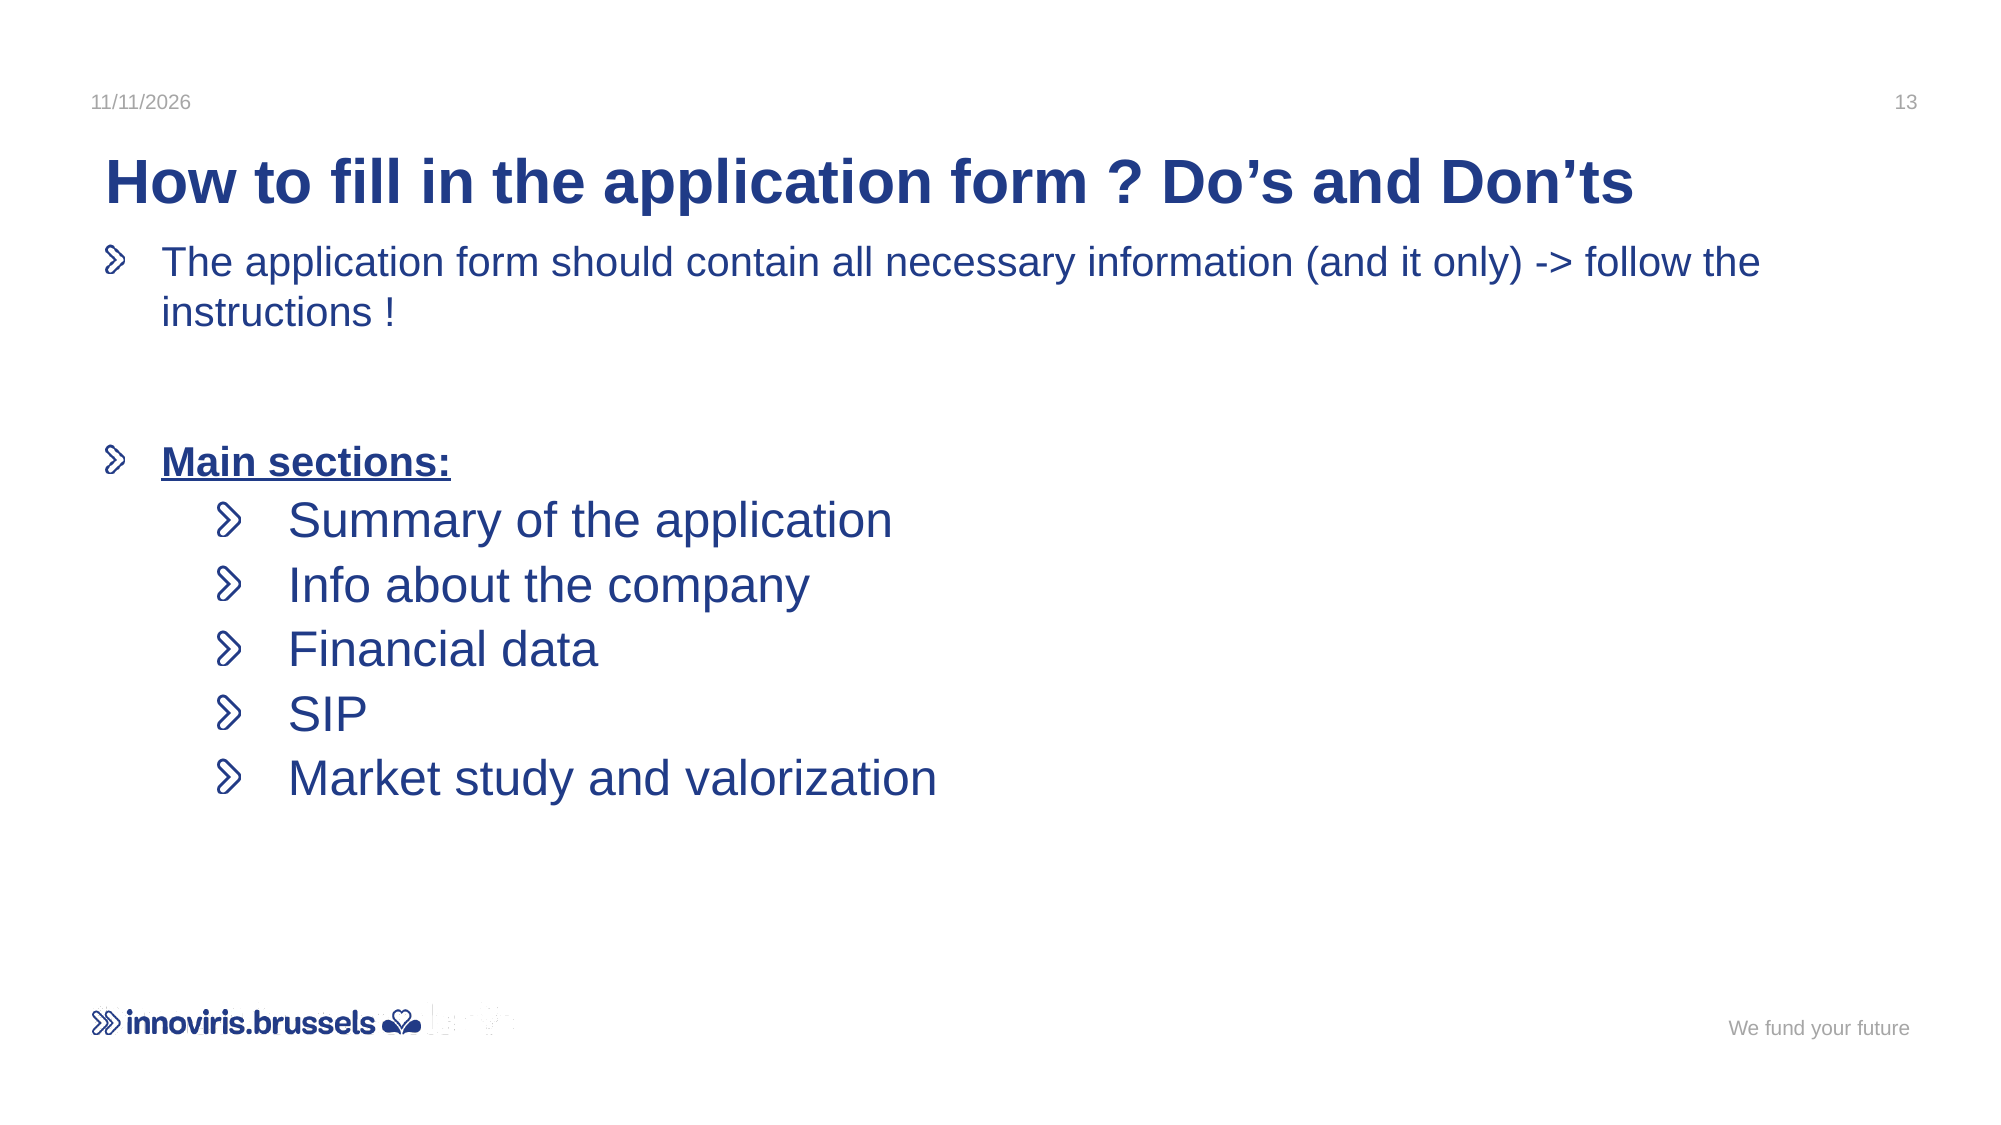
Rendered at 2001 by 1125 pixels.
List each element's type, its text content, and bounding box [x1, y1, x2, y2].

picture [105, 244, 125, 274]
slide_number 13 [1482, 70, 1933, 131]
picture [217, 630, 241, 666]
picture [217, 694, 241, 730]
picture [105, 444, 125, 474]
picture [217, 758, 241, 794]
picture [217, 501, 241, 537]
picture [217, 565, 241, 601]
list How to fill in the application form ? Do’s and Don’ts [90, 133, 1910, 225]
footer We fund your future [1250, 996, 1926, 1057]
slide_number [75, 70, 526, 131]
picture [90, 1002, 514, 1035]
list The application form should contain all necessary information (and it only) -> follow the instructions ! Main sections: Summary of the application Info about the company Financial data SIP Market study and valorization [90, 226, 1910, 972]
